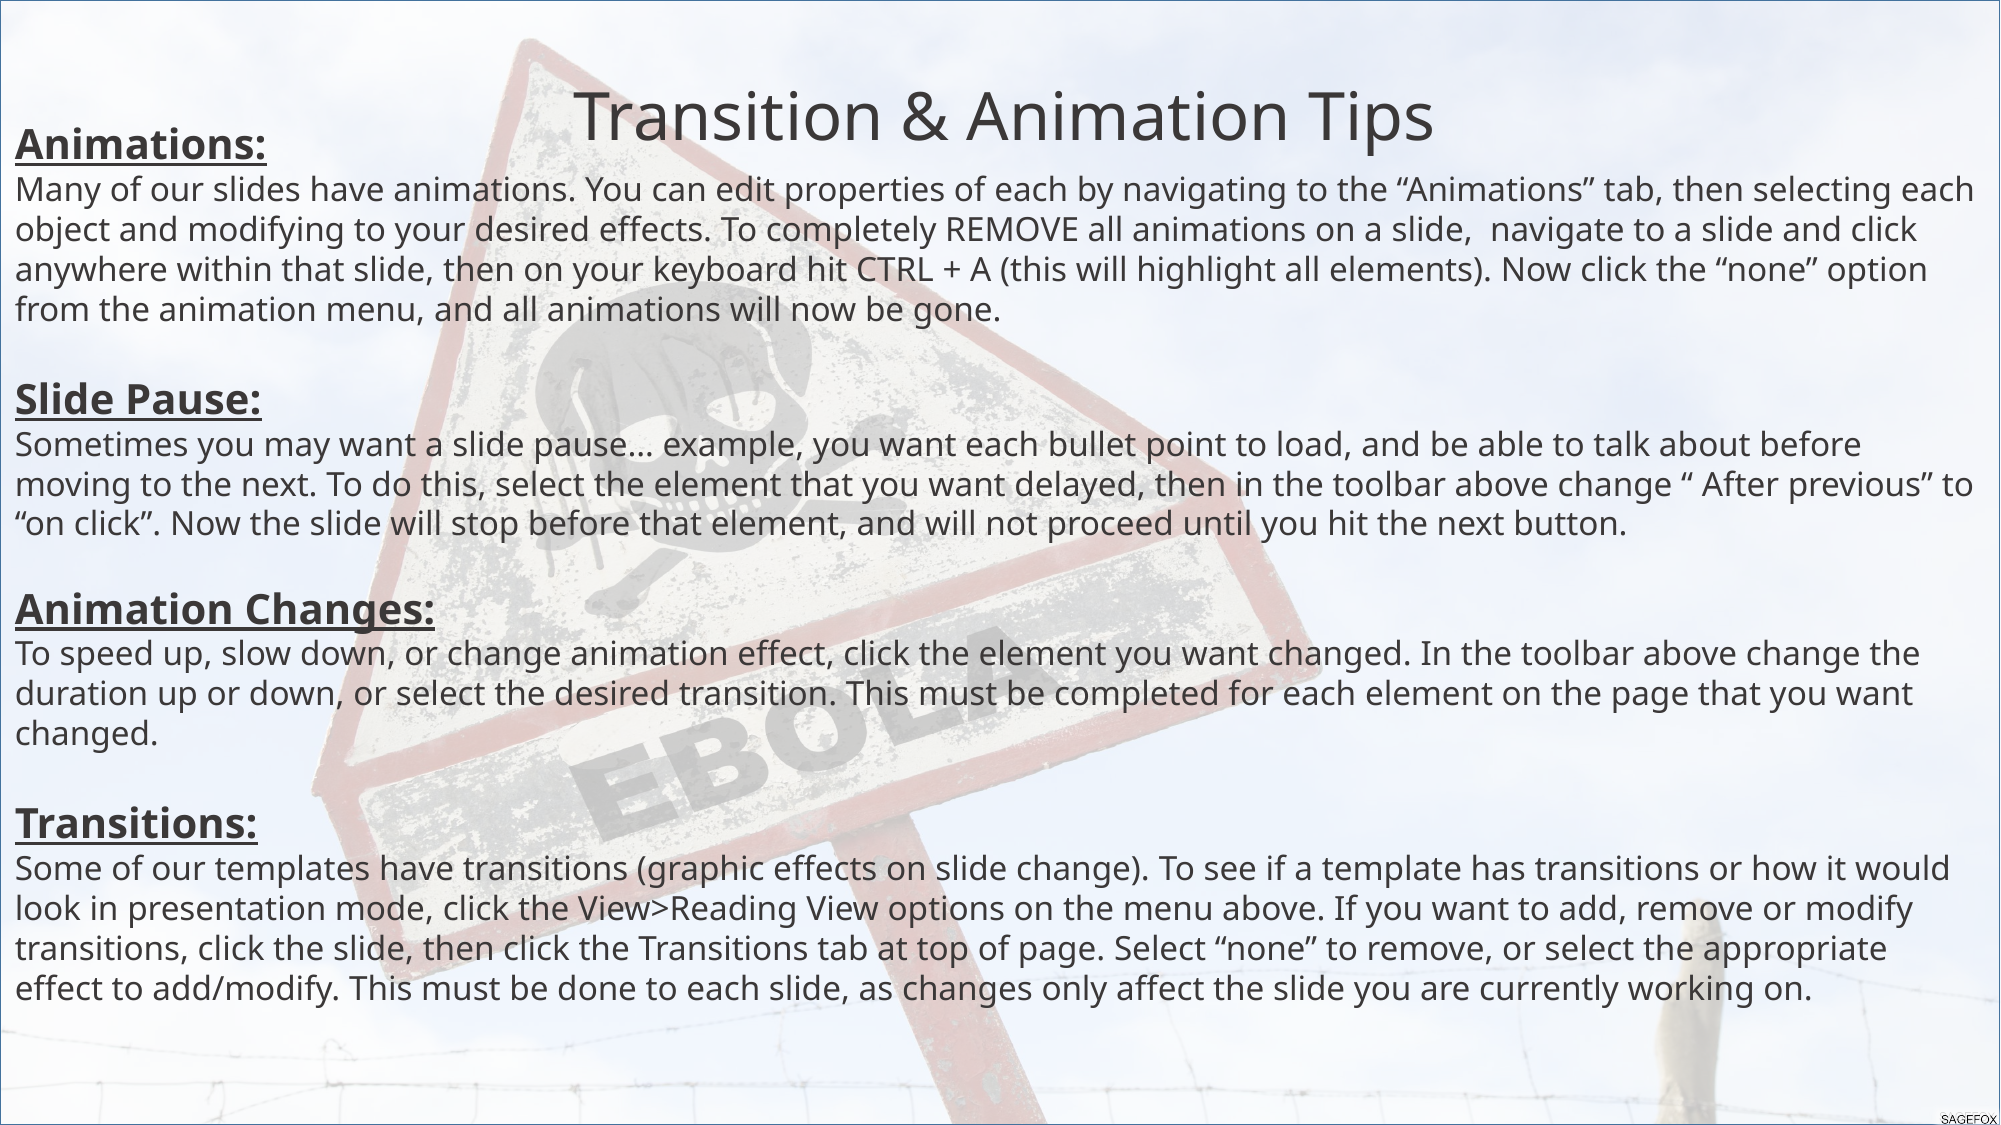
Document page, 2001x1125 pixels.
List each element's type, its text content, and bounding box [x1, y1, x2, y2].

title Transition & Animation Tips [477, 59, 1532, 177]
picture [1938, 1114, 1999, 1125]
text_box Animations: Many of our slides have animations. You can edit properties of each by navigating to the “Animations” tab, then selecting each object and modifying to your desired effects. To completely REMOVE all animations on a slide, navigate to a slide and click anywhere within that slide, then on your keyboard hit CTRL + A (this will highlight all elements). Now click the “none” option from the animation menu, and all animations will now be gone. Slide Pause: Sometimes you may want a slide pause… example, you want each bullet point to load, and be able to talk about before moving to the next. To do this, select the element that you want delayed, then in the toolbar above change “ After previous” to “on click”. Now the slide will stop before that element, and will not proceed until you hit the next button. Animation Changes: To speed up, slow down, or change animation effect, click the element you want changed. In the toolbar above change the duration up or down, or select the desired transition. This must be completed for each element on the page that you want changed. Transitions: Some of our templates have transitions (graphic effects on slide change). To see if a template has transitions or how it would look in presentation mode, click the View>Reading View options on the menu above. If you want to add, remove or modify transitions, click the slide, then click the Transitions tab at top of page. Select “none” to remove, or select the appropriate effect to add/modify. This must be done to each slide, as changes only affect the slide you are currently working on. [0, 0, 2000, 1125]
